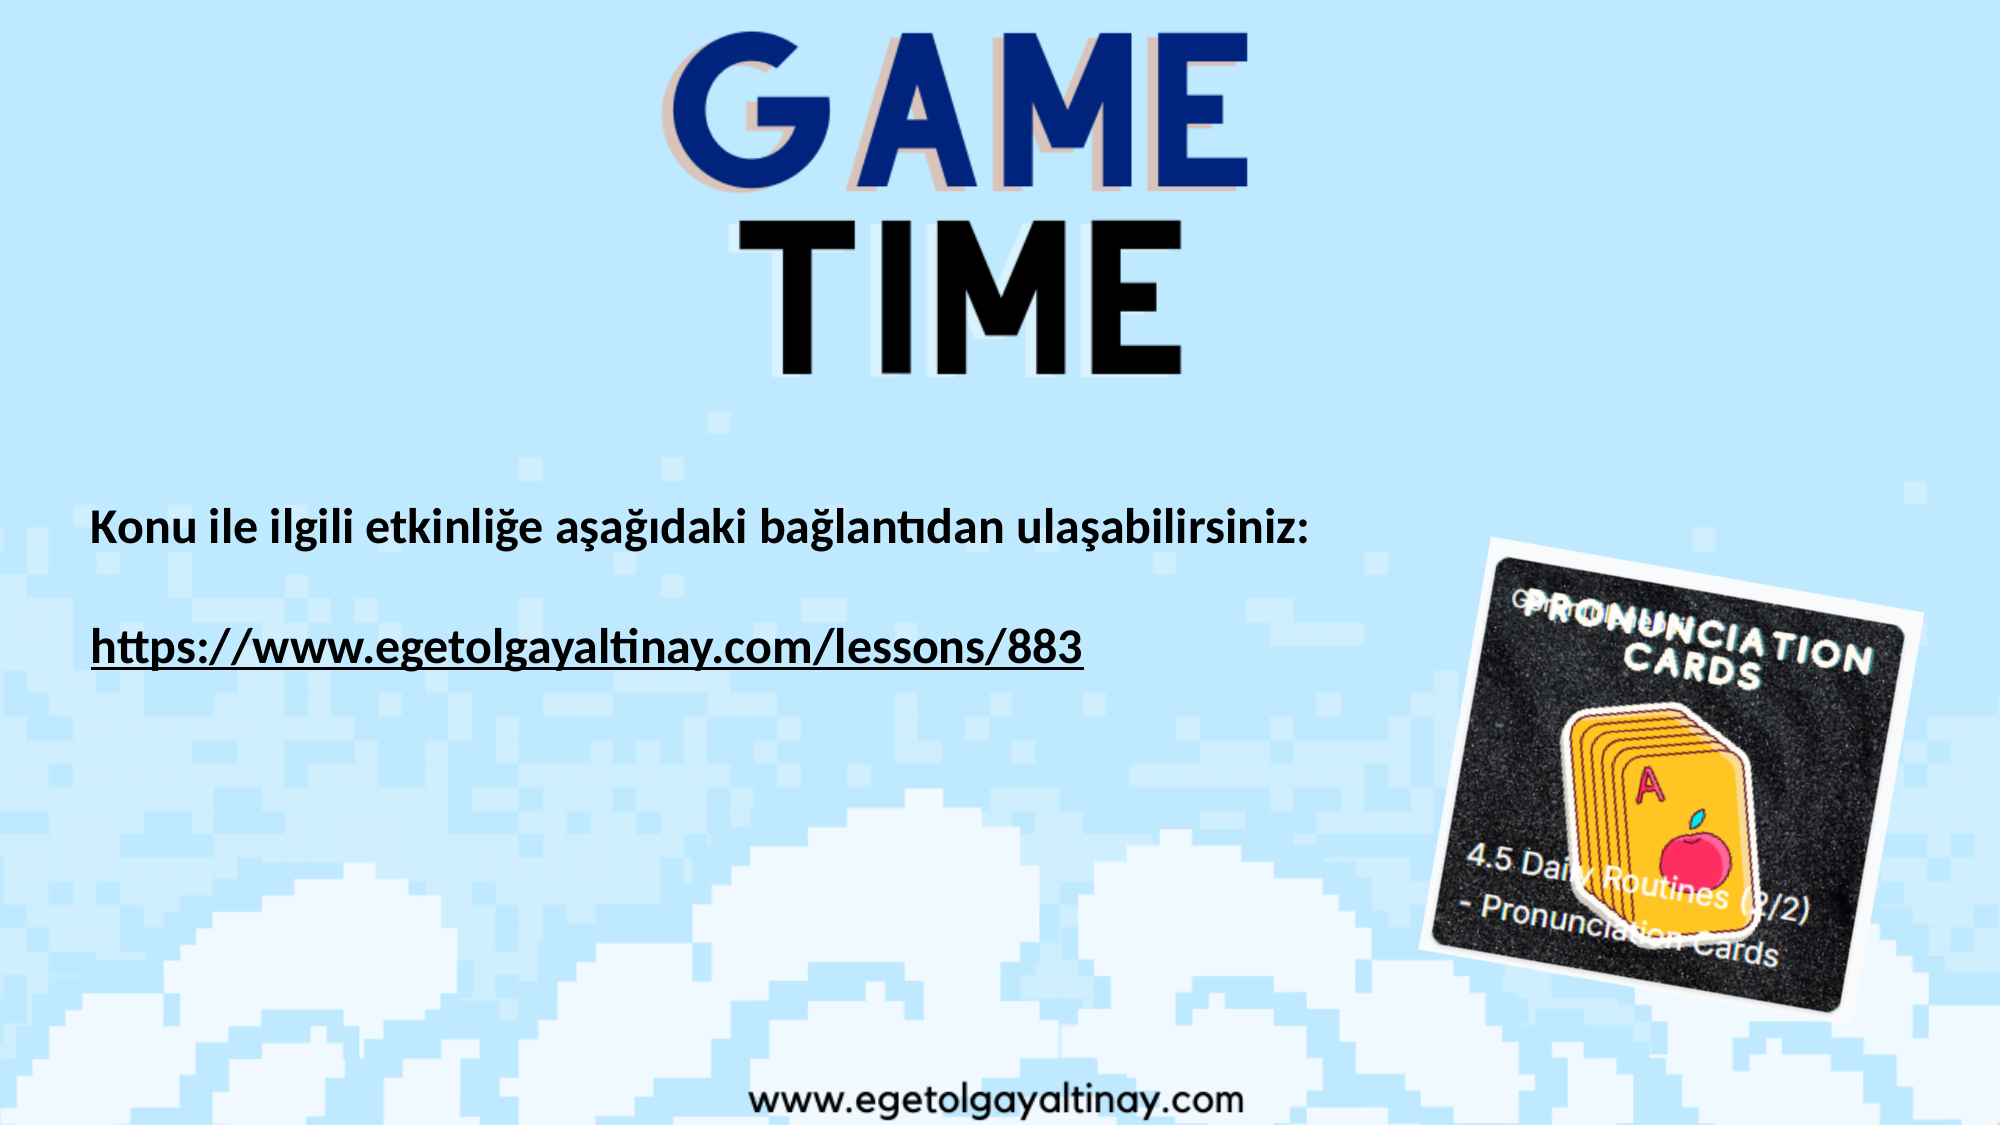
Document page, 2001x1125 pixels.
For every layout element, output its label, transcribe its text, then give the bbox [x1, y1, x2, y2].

picture [0, 0, 2001, 1125]
text_box Konu ile ilgili etkinliğe aşağıdaki bağlantıdan ulaşabilirsiniz: https://www.egetolgayaltinay.com/lessons/883 [76, 486, 1342, 681]
